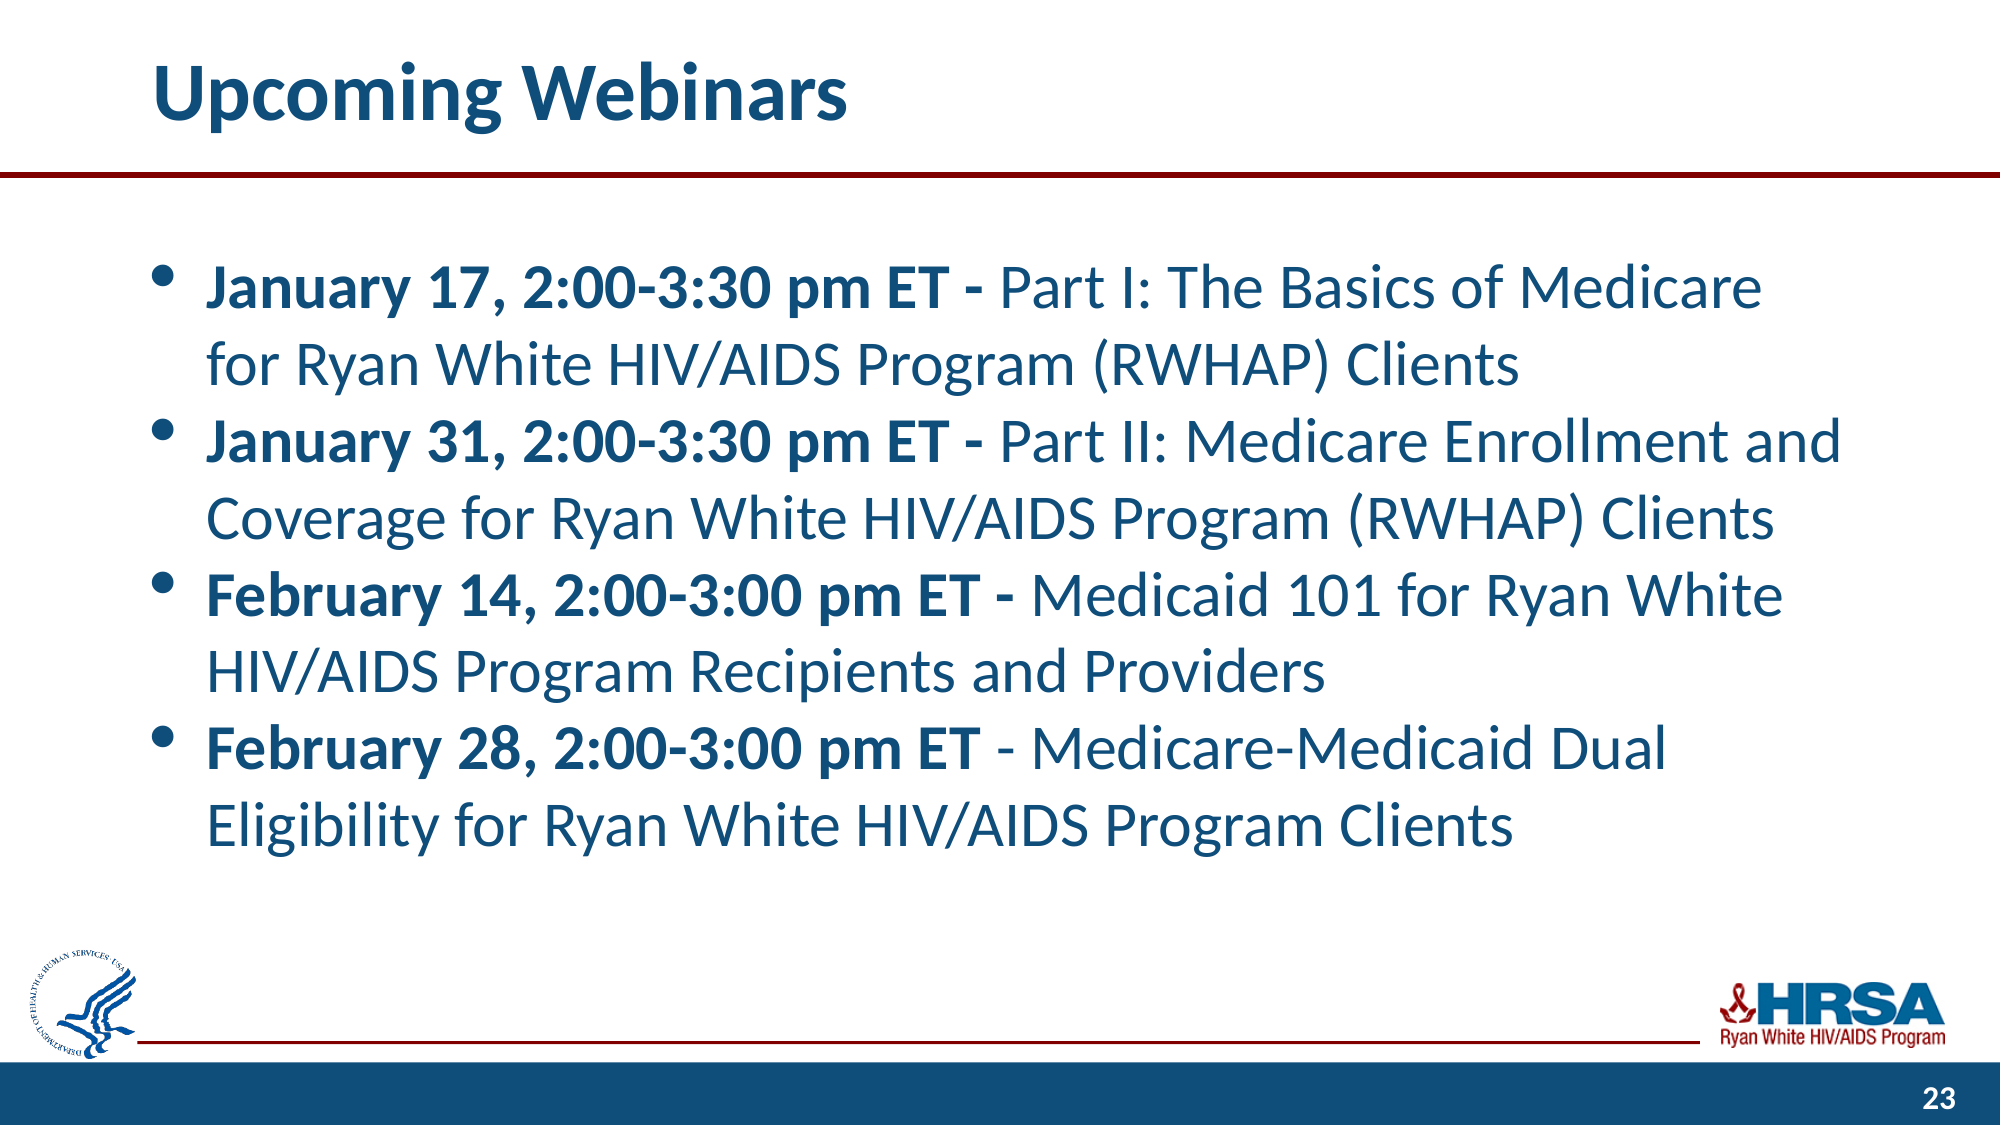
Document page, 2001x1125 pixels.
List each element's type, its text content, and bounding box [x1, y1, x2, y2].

list January 17, 2:00-3:30 pm ET - Part I: The Basics of Medicare for Ryan White HIV/AIDS Program (RWHAP) Clients January 31, 2:00-3:30 pm ET - Part II: Medicare Enrollment and Coverage for Ryan White HIV/AIDS Program (RWHAP) Clients February 14, 2:00-3:00 pm ET - Medicaid 101 for Ryan White HIV/AIDS Program Recipients and Providers February 28, 2:00-3:00 pm ET - Medicare-Medicaid Dual Eligibility for Ryan White HIV/AIDS Program Clients [137, 237, 1863, 952]
picture [1720, 982, 1945, 1048]
slide_number 23 [1521, 1065, 1971, 1125]
title Upcoming Webinars [137, 0, 1863, 175]
picture [24, 946, 141, 1062]
